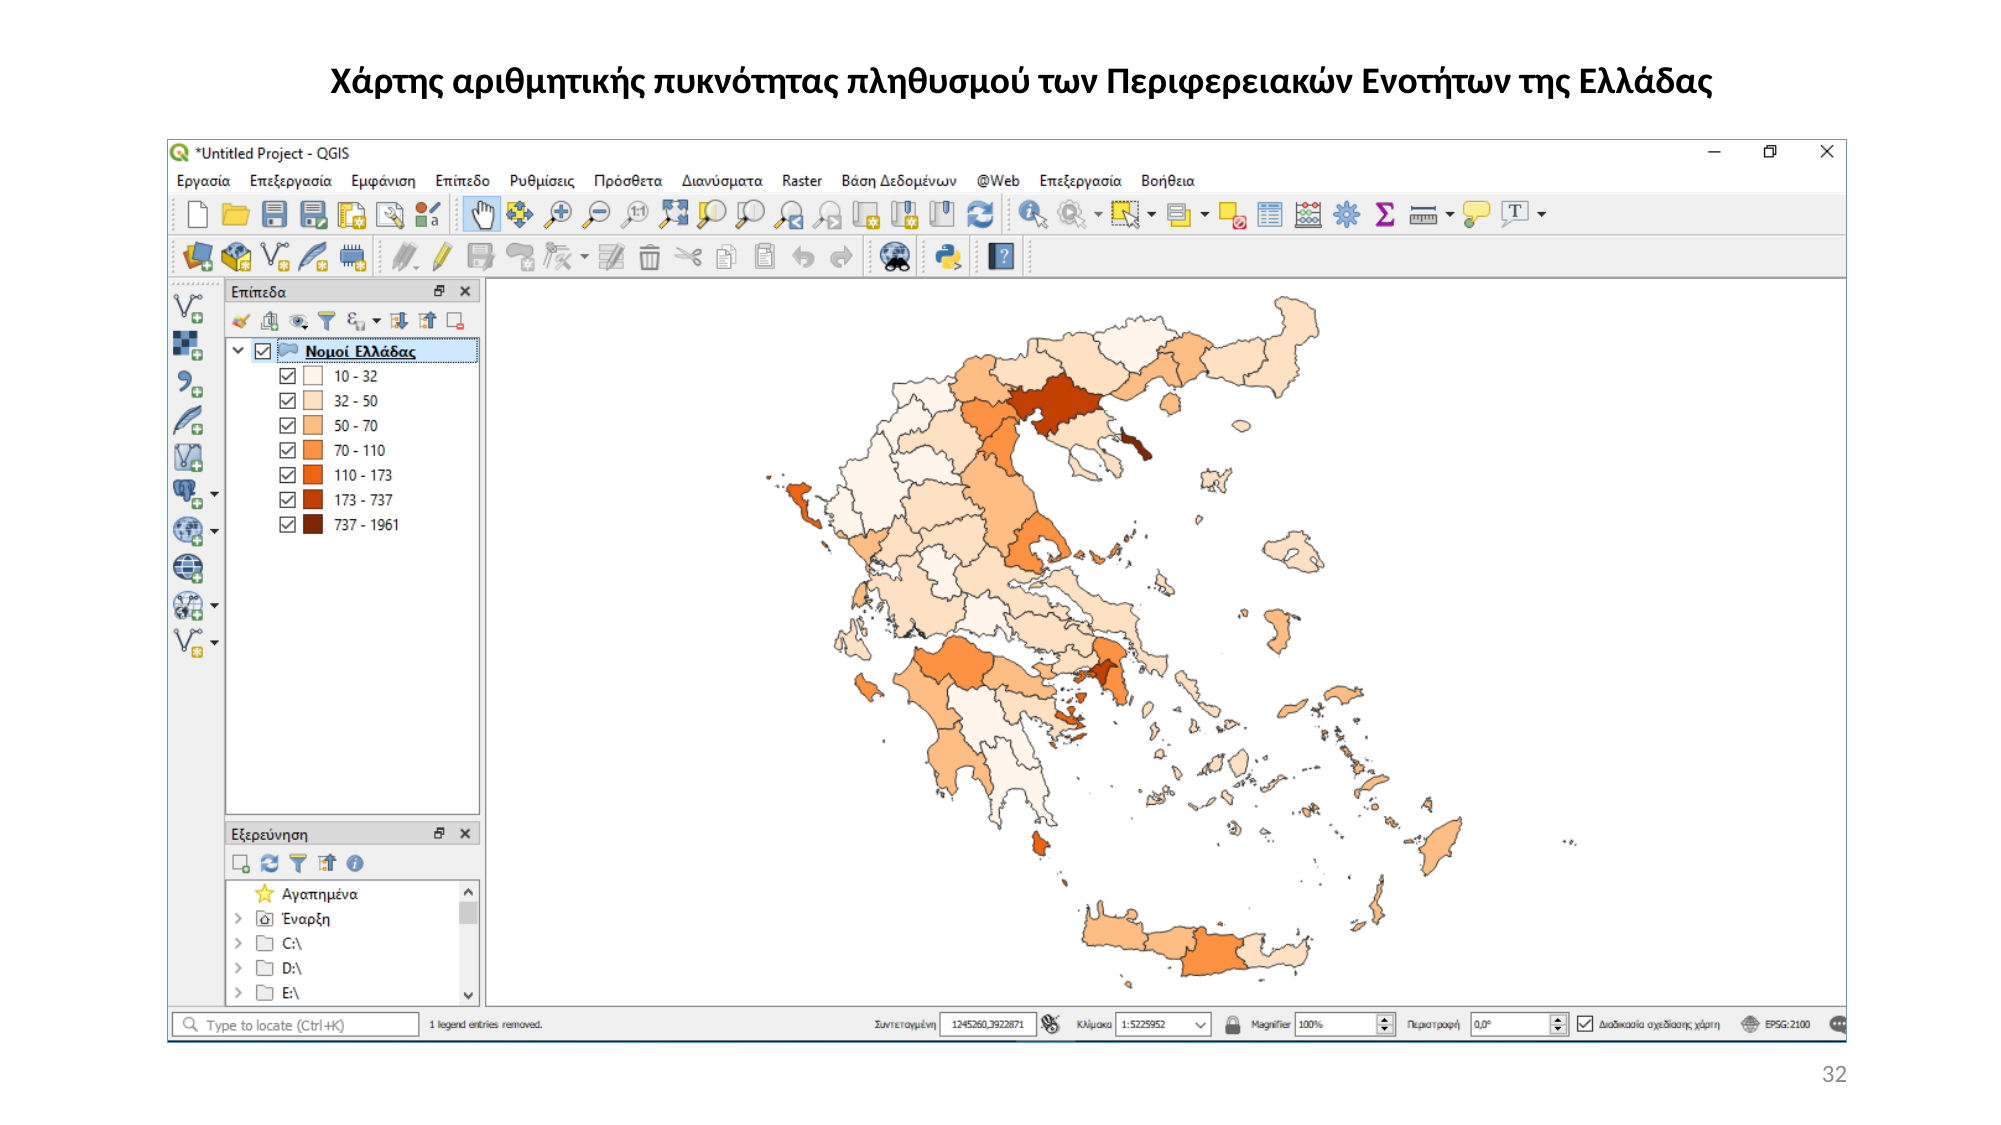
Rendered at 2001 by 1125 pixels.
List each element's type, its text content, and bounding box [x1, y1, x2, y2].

text_box Χάρτης αριθμητικής πυκνότητας πληθυσμού των Περιφερειακών Ενοτήτων της Ελλάδας [315, 49, 1730, 109]
picture [167, 139, 1847, 1043]
slide_number 32 [1412, 1042, 1863, 1103]
